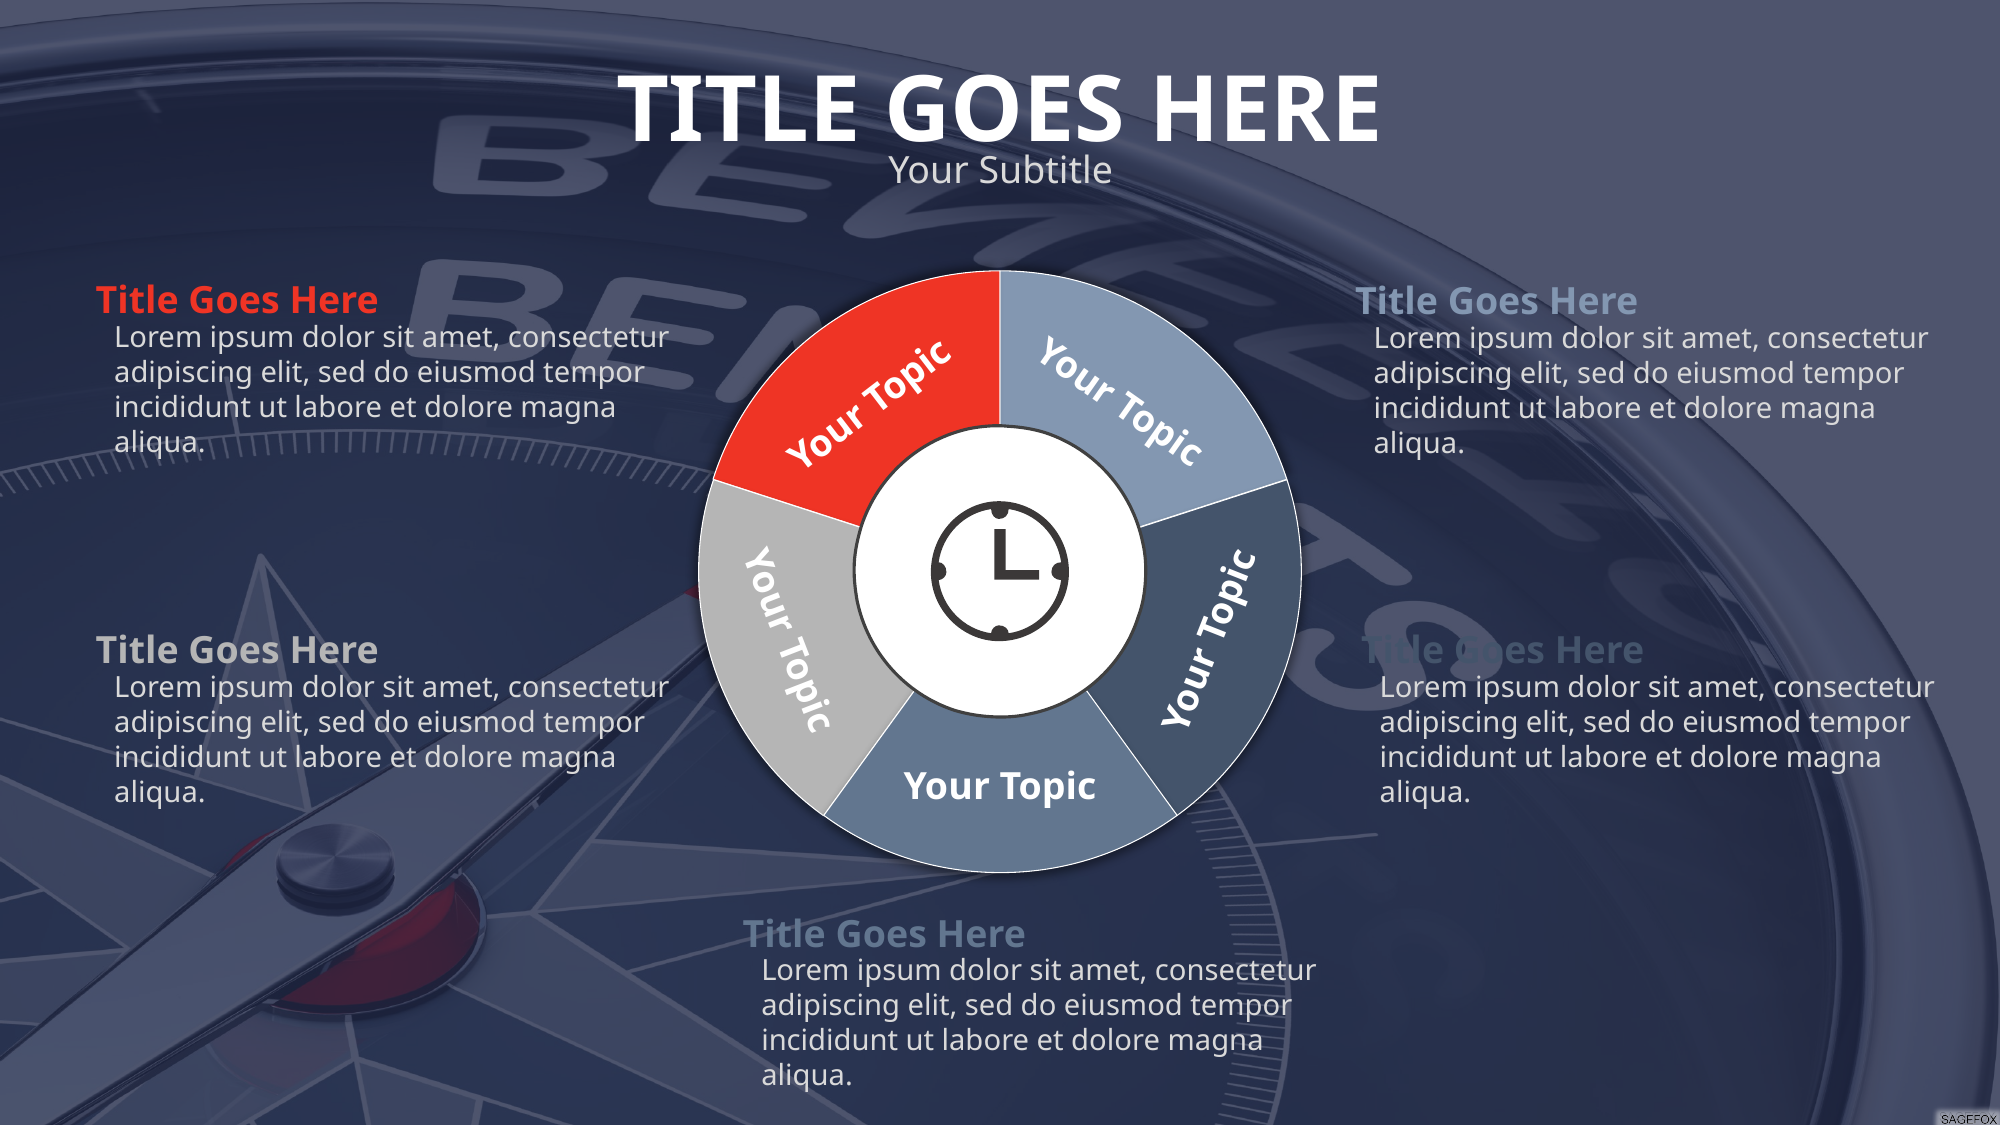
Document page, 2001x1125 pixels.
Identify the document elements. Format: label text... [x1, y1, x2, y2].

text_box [1379, 625, 1940, 810]
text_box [114, 275, 674, 460]
picture [1938, 1114, 1999, 1125]
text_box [548, 42, 1452, 199]
text_box Your Topic [722, 525, 859, 755]
text_box [1001, 270, 1287, 523]
text_box Your Topic [762, 311, 976, 495]
text_box Your Topic [1138, 525, 1276, 755]
text_box Your Topic [888, 754, 1112, 815]
text_box [823, 718, 1178, 873]
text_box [761, 909, 1321, 1094]
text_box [114, 625, 674, 810]
text_box [713, 270, 1000, 523]
text_box Your Topic [1013, 312, 1230, 490]
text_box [853, 424, 1147, 718]
text_box [1110, 479, 1302, 815]
text_box [698, 479, 890, 814]
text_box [1373, 276, 1934, 461]
